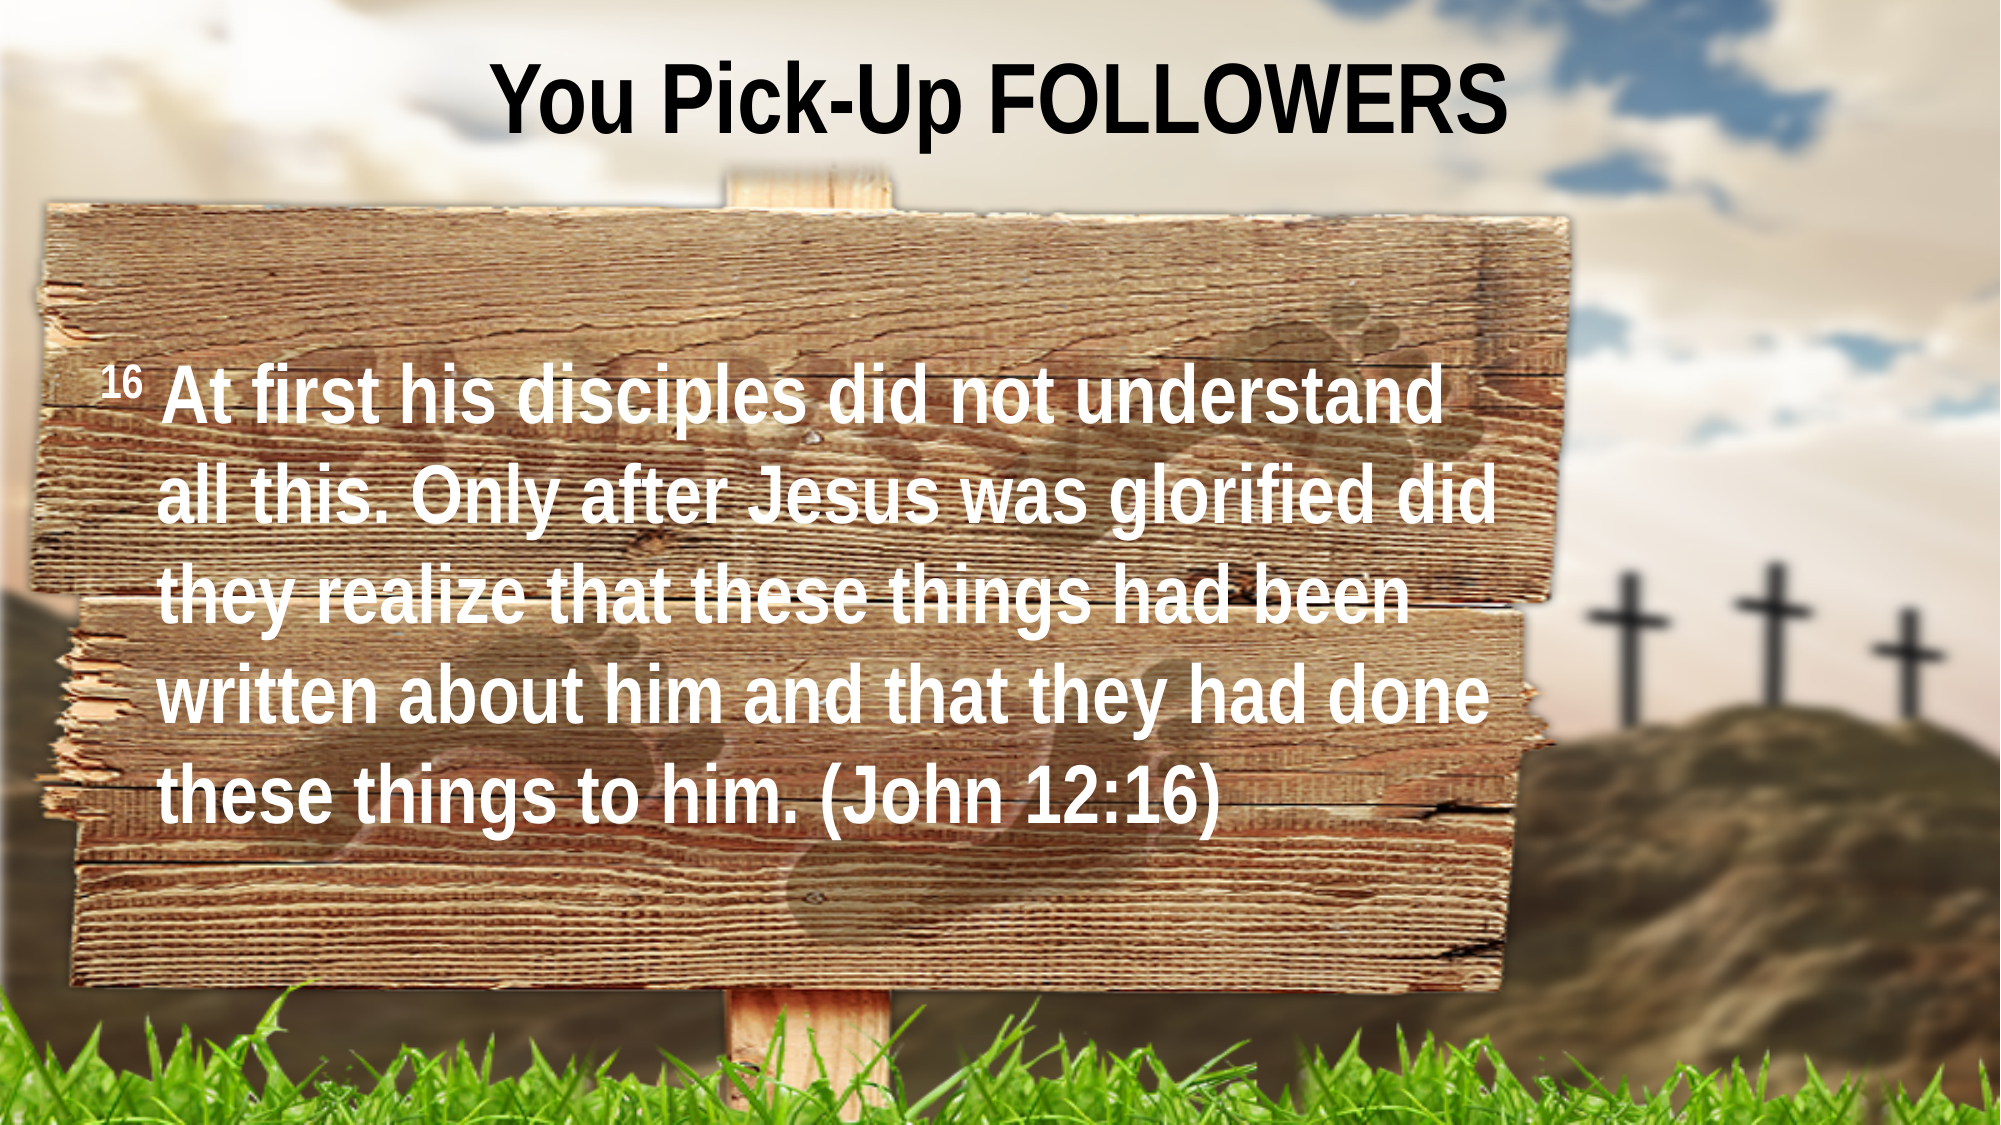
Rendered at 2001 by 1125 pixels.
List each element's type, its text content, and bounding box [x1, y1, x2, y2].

picture [0, 188, 2000, 1125]
list 16 At first his disciples did not understand all this. Only after Jesus was glorified did they realize that these things had been written about him and that they had done these things to him. (John 12:16) [84, 332, 1520, 1125]
title You Pick-Up FOLLOWERS [0, 0, 2000, 188]
